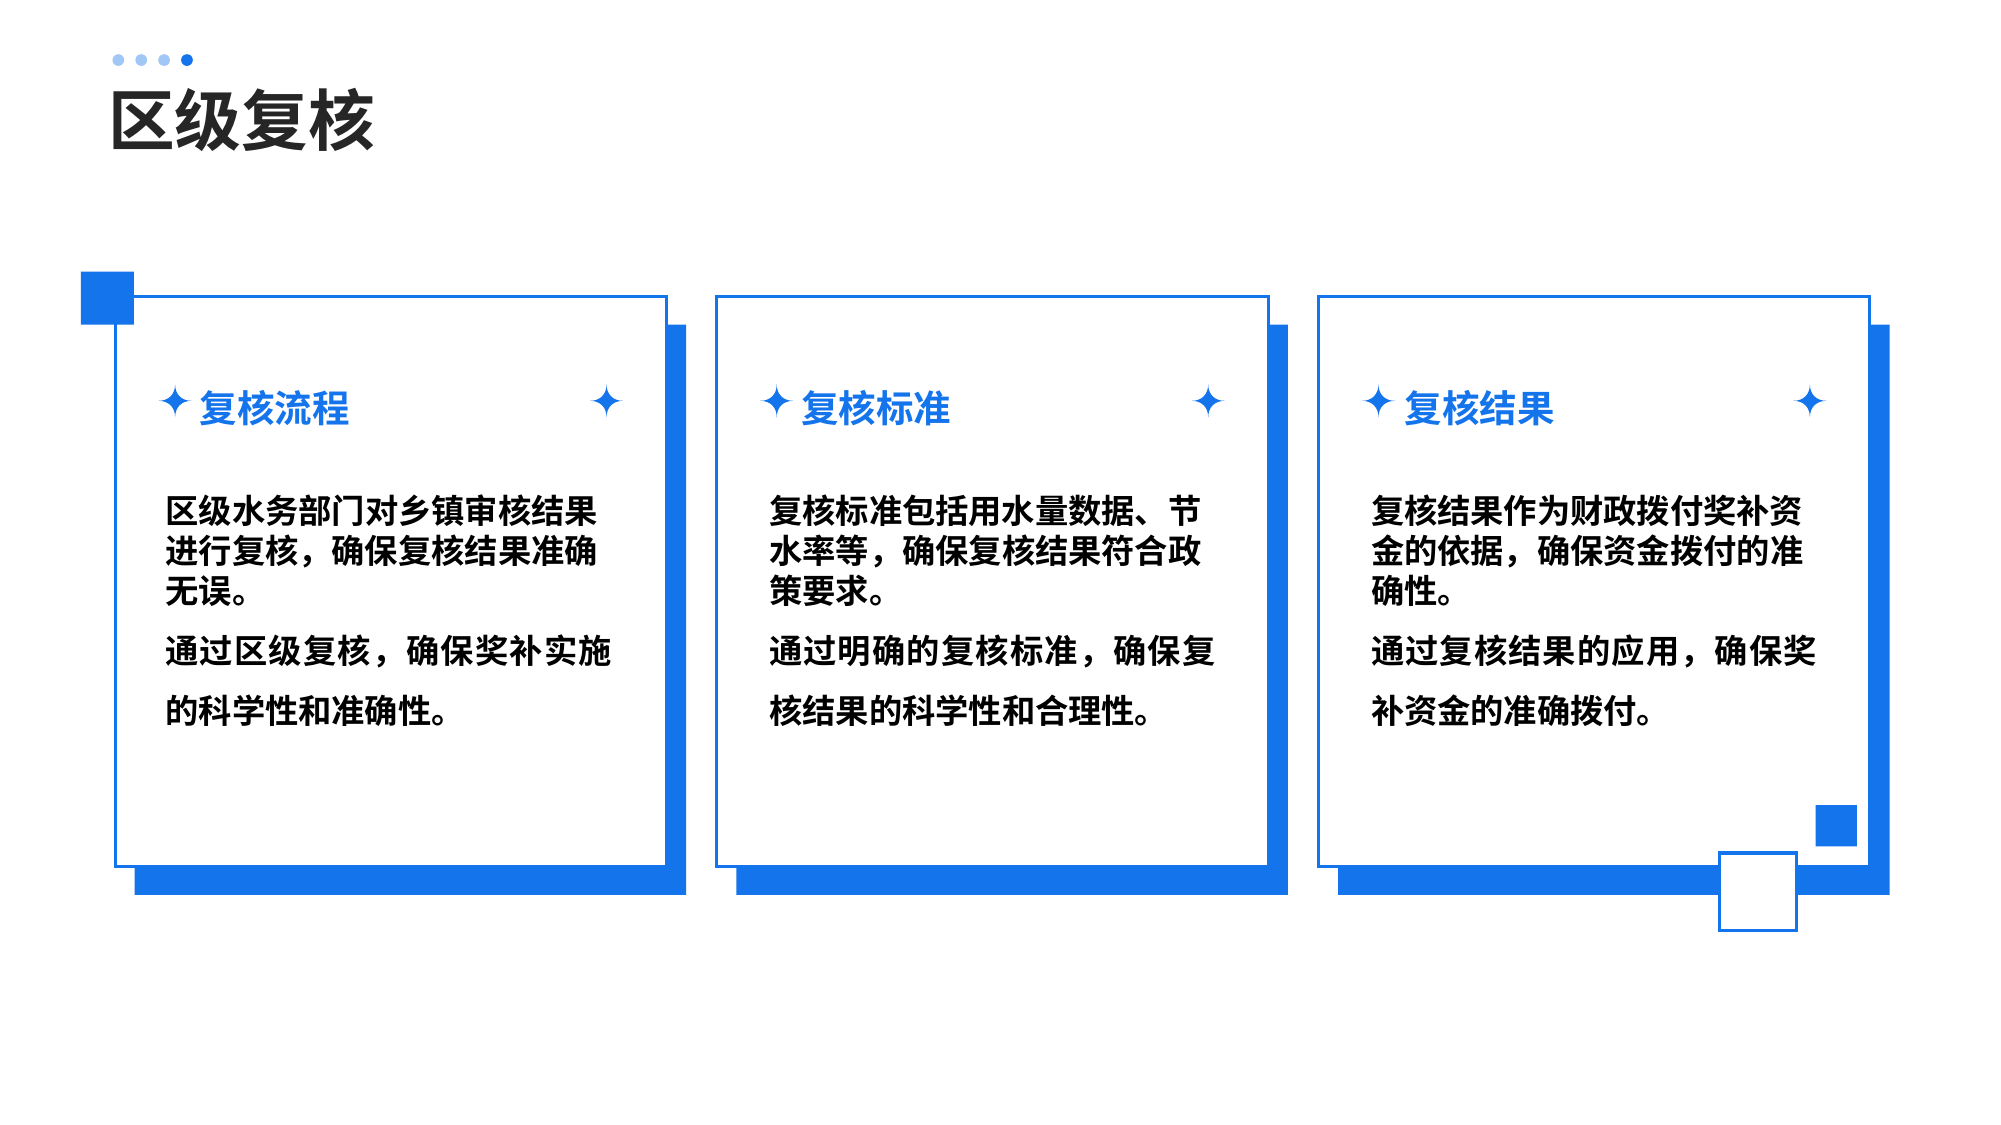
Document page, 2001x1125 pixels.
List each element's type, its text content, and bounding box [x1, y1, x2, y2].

text_box 复核结果 [1405, 336, 1788, 466]
text_box [590, 384, 624, 418]
text_box [1338, 867, 1719, 895]
text_box 复核标准包括用水量数据、节水率等，确保复核结果符合政策要求。 通过明确的复核标准，确保复核结果的科学性和合理性。 [769, 490, 1216, 832]
text_box 复核标准 [801, 336, 1184, 466]
text_box [1361, 384, 1396, 418]
text_box [158, 384, 192, 418]
text_box [115, 296, 667, 867]
text_box 复核结果作为财政拨付奖补资金的依据，确保资金拨付的准确性。 通过复核结果的应用，确保奖补资金的准确拨付。 [1371, 490, 1818, 832]
text_box 区级水务部门对乡镇审核结果进行复核，确保复核结果准确无误。 通过区级复核，确保奖补实施的科学性和准确性。 [165, 490, 612, 832]
text_box [134, 324, 687, 895]
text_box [112, 54, 193, 66]
text_box [760, 384, 794, 418]
text_box [80, 271, 134, 325]
text_box [736, 324, 1288, 895]
text_box 复核流程 [199, 336, 582, 466]
text_box [716, 296, 1269, 867]
text_box [1318, 296, 1870, 867]
text_box 区级复核 [108, 76, 1890, 154]
text_box [1191, 384, 1225, 418]
text_box [1815, 805, 1857, 847]
text_box [1793, 384, 1827, 418]
text_box [1797, 324, 1890, 895]
text_box [1719, 853, 1797, 931]
